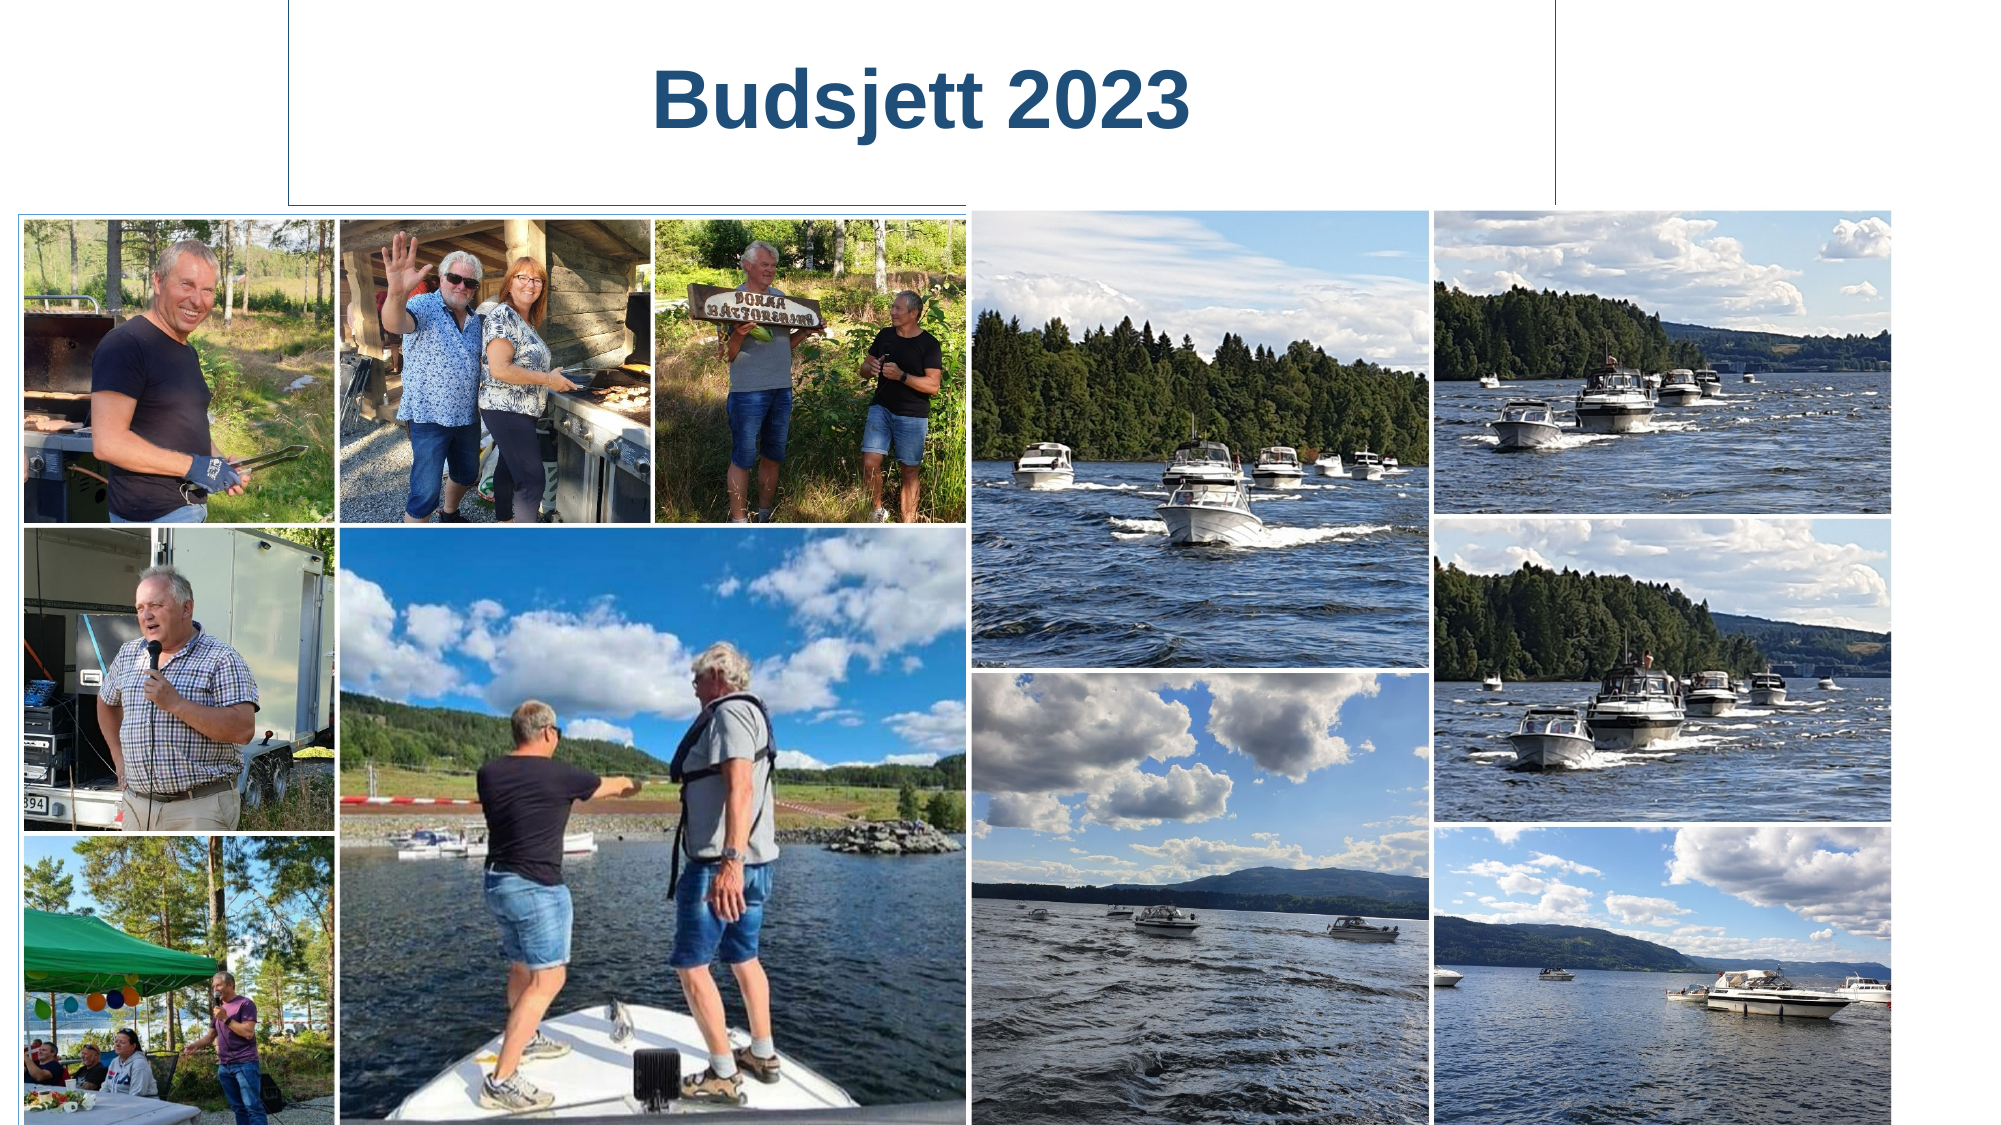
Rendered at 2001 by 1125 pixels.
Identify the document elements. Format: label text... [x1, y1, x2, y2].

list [18, 214, 966, 1125]
title Budsjett 2023 [288, 0, 1556, 206]
picture [966, 205, 1896, 1125]
